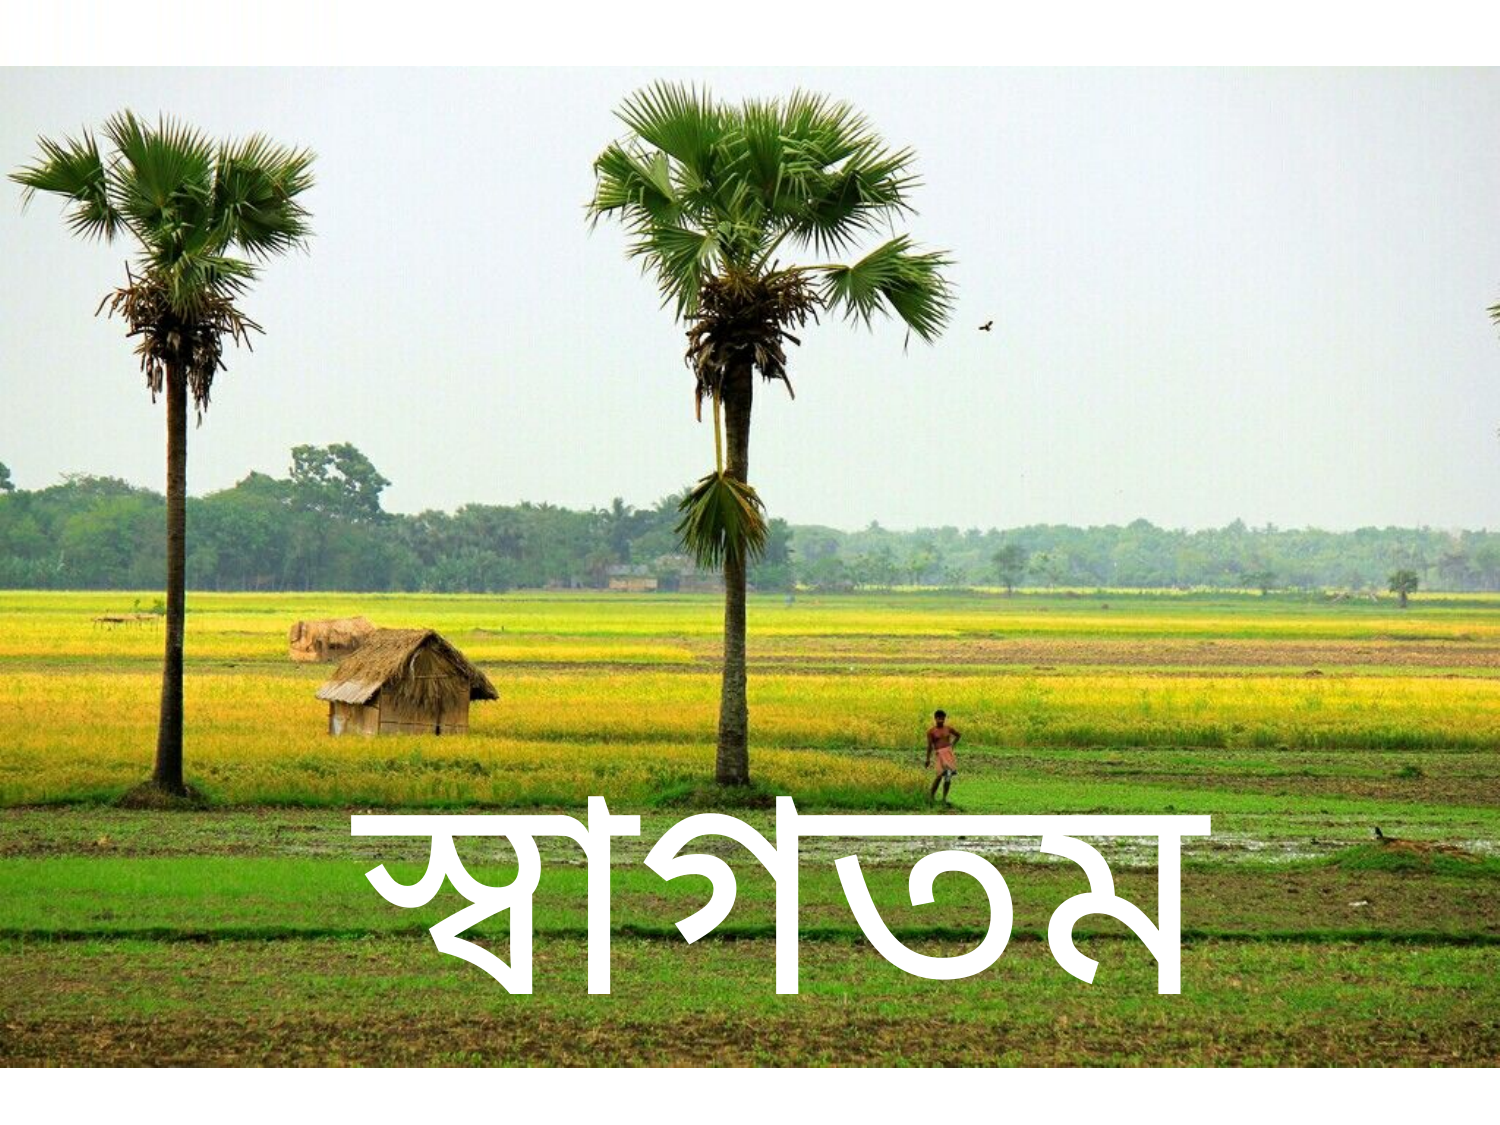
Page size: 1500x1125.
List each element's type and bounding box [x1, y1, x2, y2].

picture [0, 66, 1500, 1068]
